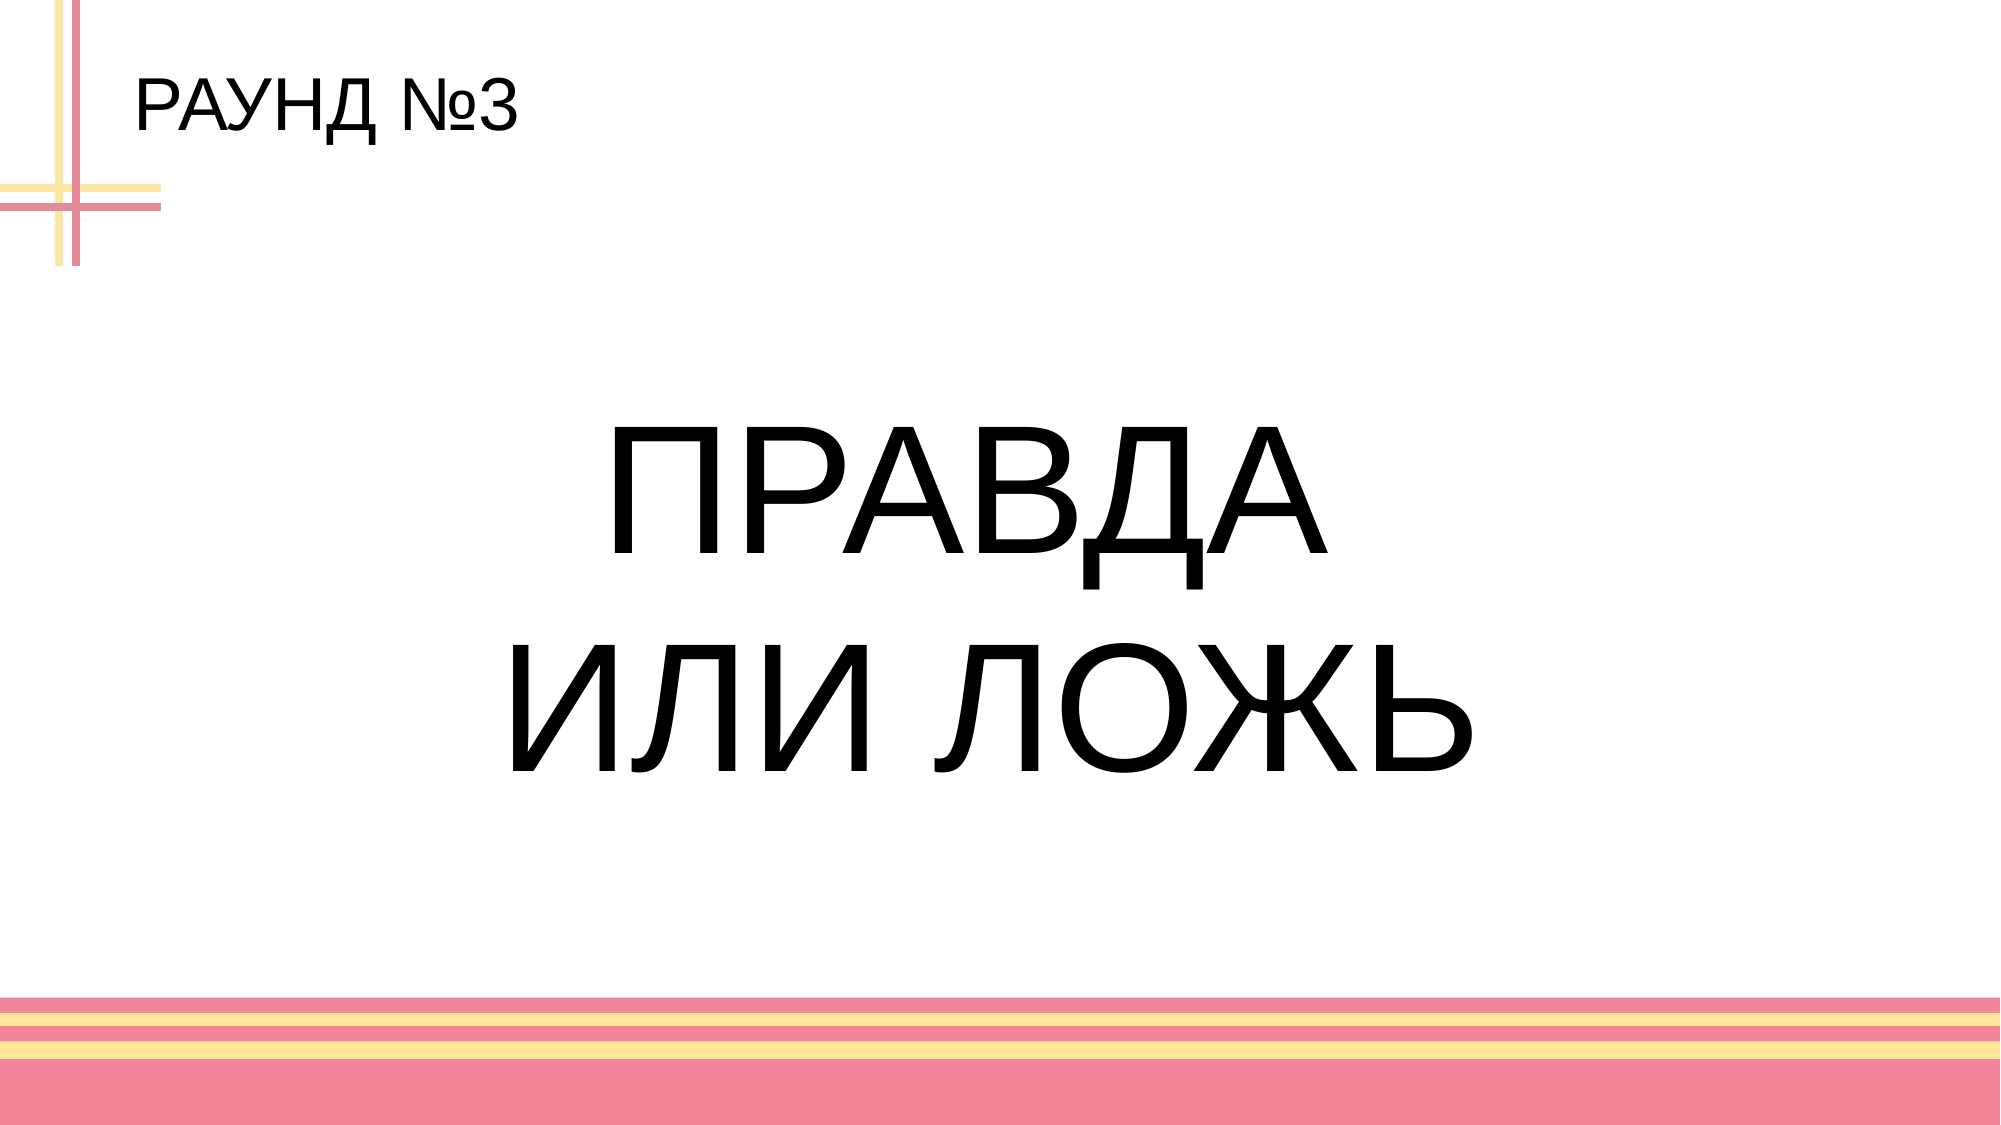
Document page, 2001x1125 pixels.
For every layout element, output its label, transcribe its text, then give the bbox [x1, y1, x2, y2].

slide_number 23 [1412, 1042, 1863, 1103]
list ПРАВДА ИЛИ ЛОЖЬ [118, 387, 1863, 915]
title РАУНД №3 [118, 58, 1863, 168]
